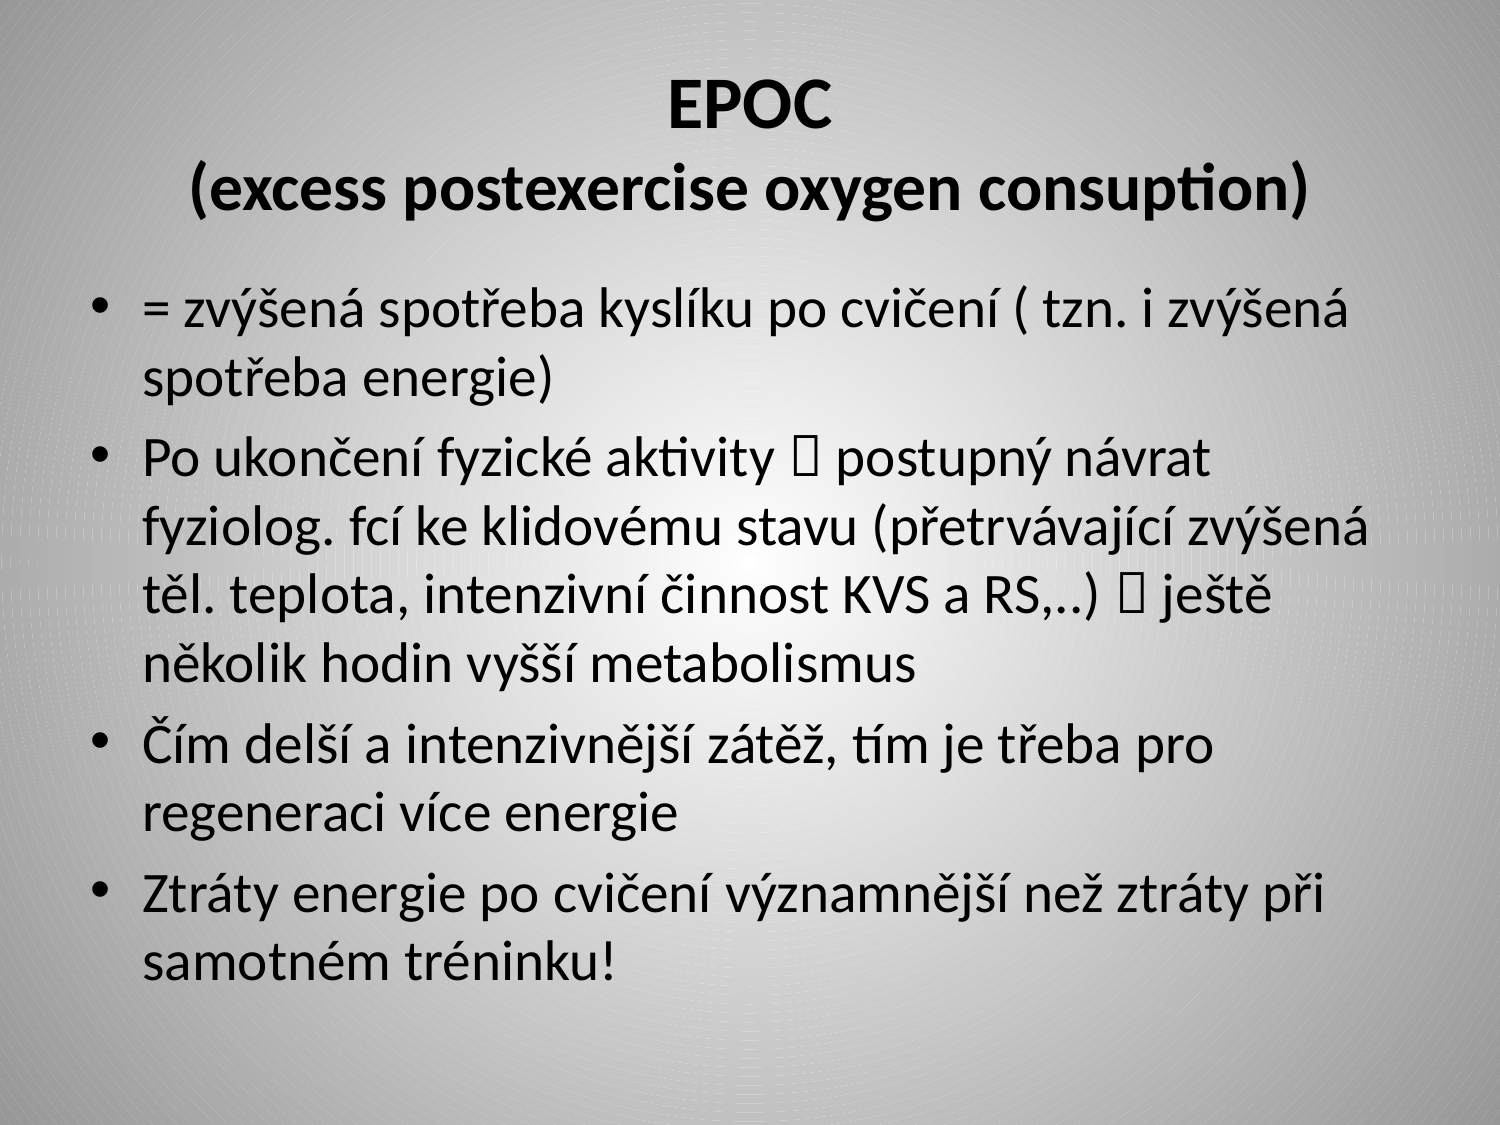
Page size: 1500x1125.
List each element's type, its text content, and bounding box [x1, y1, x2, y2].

list = zvýšená spotřeba kyslíku po cvičení ( tzn. i zvýšená spotřeba energie) Po ukončení fyzické aktivity  postupný návrat fyziolog. fcí ke klidovému stavu (přetrvávající zvýšená těl. teplota, intenzivní činnost KVS a RS,..)  ještě několik hodin vyšší metabolismus Čím delší a intenzivnější zátěž, tím je třeba pro regeneraci více energie Ztráty energie po cvičení významnější než ztráty při samotném tréninku! [75, 262, 1425, 1005]
title EPOC (excess postexercise oxygen consuption) [75, 45, 1425, 233]
